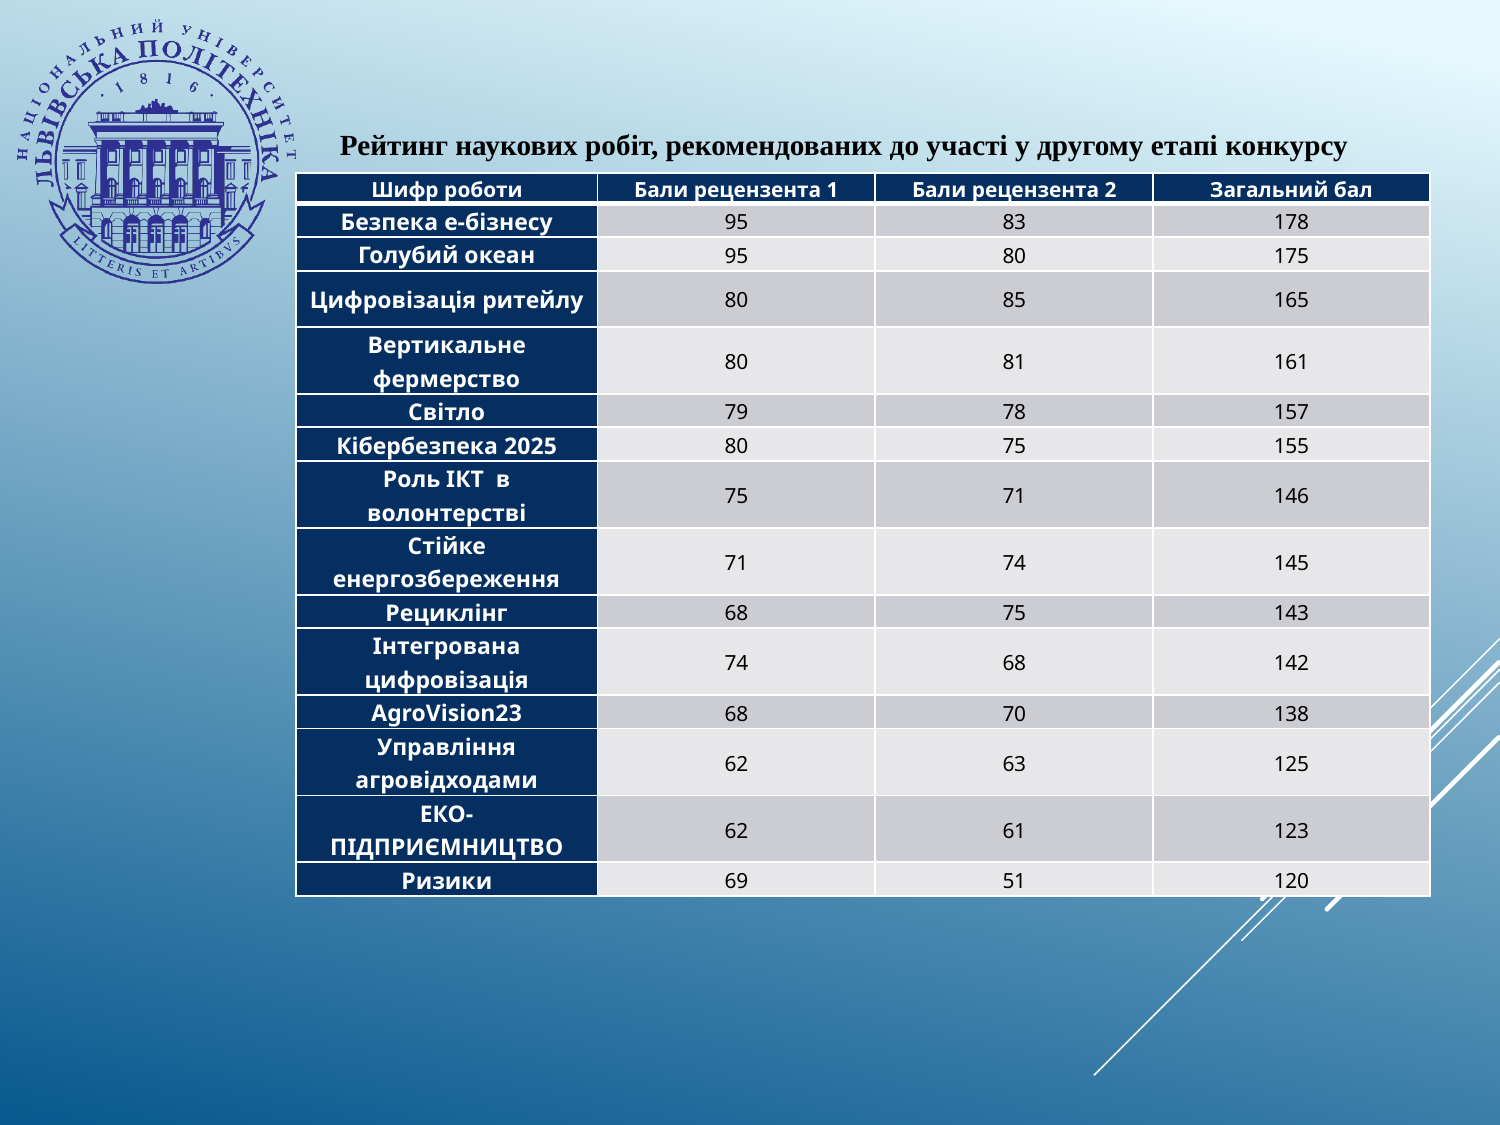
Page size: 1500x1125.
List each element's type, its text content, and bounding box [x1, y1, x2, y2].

table_cell 155 [1154, 428, 1429, 460]
table_cell 146 [1154, 462, 1429, 527]
table_header Загальний бал [1154, 174, 1429, 201]
table_cell Стійке енергозбереження [297, 529, 597, 594]
table_cell 51 [876, 863, 1152, 895]
table_cell 85 [876, 272, 1152, 326]
table_cell 74 [876, 529, 1152, 594]
table_cell 138 [1154, 696, 1429, 728]
table_cell 81 [876, 328, 1152, 393]
table_cell 75 [598, 462, 874, 527]
table_cell 68 [598, 596, 874, 627]
table_cell 80 [598, 272, 874, 326]
table_cell ЕКО-ПІДПРИЄМНИЦТВО [297, 796, 597, 861]
table_cell 63 [876, 729, 1152, 795]
table_cell Цифровізація ритейлу [297, 272, 597, 326]
table_cell 62 [598, 729, 874, 795]
table_cell Кібербезпека 2025 [297, 428, 597, 460]
table_cell 157 [1154, 395, 1429, 426]
table_cell 61 [876, 796, 1152, 861]
table_cell 165 [1154, 272, 1429, 326]
table_cell 71 [598, 529, 874, 594]
table_cell 95 [598, 238, 874, 270]
table_cell 62 [598, 796, 874, 861]
table_header Бали рецензента 1 [598, 174, 874, 201]
table_cell 79 [598, 395, 874, 426]
table_cell 178 [1154, 206, 1429, 236]
table_cell 68 [598, 696, 874, 728]
table_cell 125 [1154, 729, 1429, 795]
table_cell 71 [876, 462, 1152, 527]
table_cell Світло [297, 395, 597, 426]
table_cell 70 [876, 696, 1152, 728]
table_cell 75 [876, 428, 1152, 460]
table_cell Безпека е-бізнесу [297, 206, 597, 236]
table_cell 161 [1154, 328, 1429, 393]
table_cell Управління агровідходами [297, 729, 597, 795]
table_cell 123 [1154, 796, 1429, 861]
table_cell 145 [1154, 529, 1429, 594]
table_cell 80 [598, 328, 874, 393]
table_cell 95 [598, 206, 874, 236]
table_cell Роль ІКТ в волонтерстві [297, 462, 597, 527]
table_header Шифр роботи [297, 174, 597, 201]
table_cell AgroVision23 [297, 696, 597, 728]
table_header Бали рецензента 2 [876, 174, 1152, 201]
table_cell Інтегрована цифровізація [297, 629, 597, 694]
text_box Рейтинг наукових робіт, рекомендованих до участі у другому етапі конкурсу [324, 118, 1372, 169]
picture [17, 18, 297, 284]
table_cell 80 [598, 428, 874, 460]
table_cell 143 [1154, 596, 1429, 627]
table_cell 120 [1154, 863, 1429, 895]
table_cell 83 [876, 206, 1152, 236]
table_cell 69 [598, 863, 874, 895]
table_cell 75 [876, 596, 1152, 627]
table_cell 80 [876, 238, 1152, 270]
table_cell 175 [1154, 238, 1429, 270]
table_cell 68 [876, 629, 1152, 694]
table_cell 78 [876, 395, 1152, 426]
table_cell 142 [1154, 629, 1429, 694]
table_cell 74 [598, 629, 874, 694]
table_cell Рециклінг [297, 596, 597, 627]
table_cell Ризики [297, 863, 597, 895]
table_cell Голубий океан [297, 238, 597, 270]
table_cell Вертикальне фермерство [297, 328, 597, 393]
